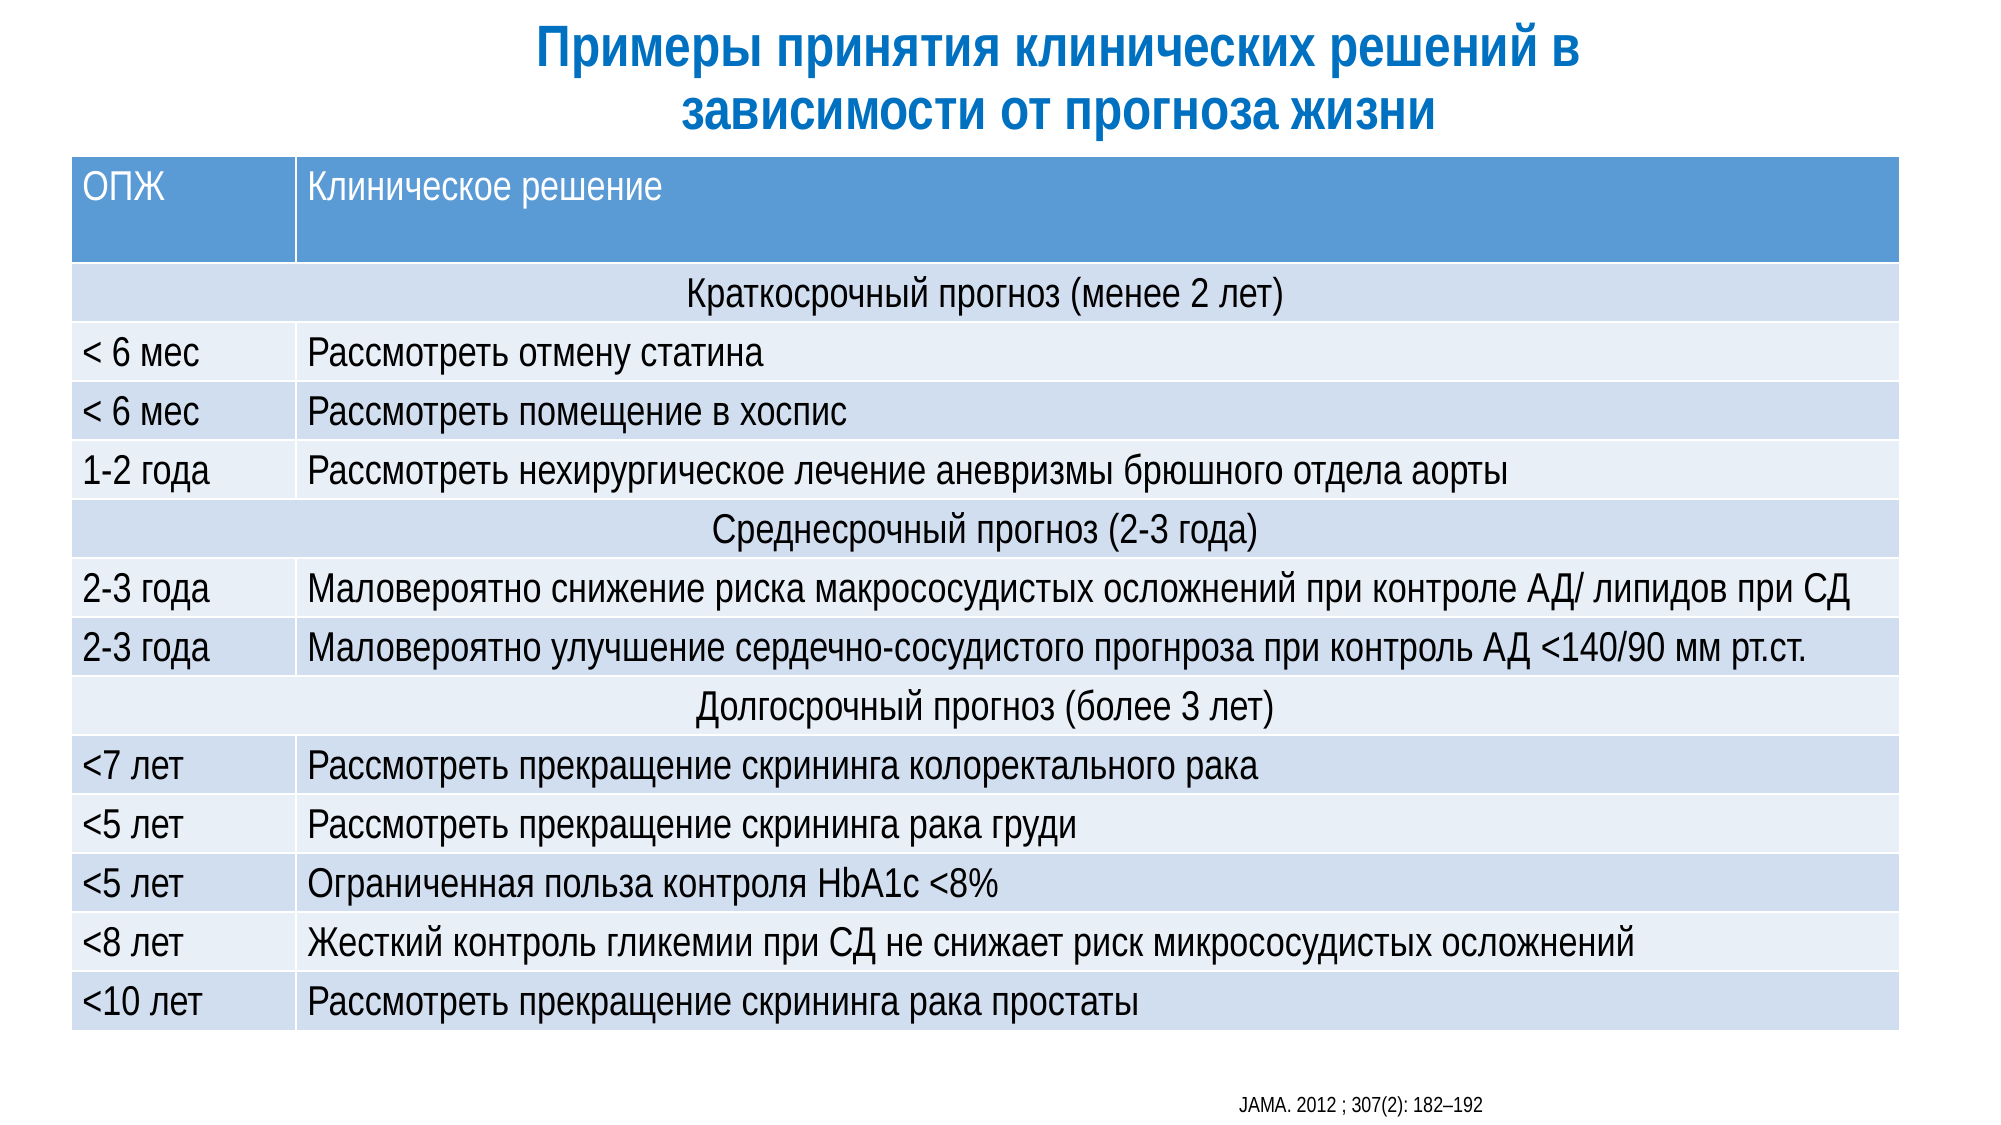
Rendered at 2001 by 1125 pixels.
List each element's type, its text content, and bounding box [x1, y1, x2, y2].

table_cell <8 лет [72, 913, 295, 970]
table_cell < 6 мес [72, 382, 295, 439]
title Примеры принятия клинических решений в зависимости от прогноза жизни [368, 0, 1750, 161]
table_cell Долгосрочный прогноз (более 3 лет) [72, 677, 1899, 734]
table_cell <5 лет [72, 854, 295, 911]
table_cell Рассмотреть отмену статина [297, 323, 1899, 380]
table_cell Рассмотреть помещение в хоспис [297, 382, 1899, 439]
table_cell < 6 мес [72, 323, 295, 380]
table_header ОПЖ [72, 157, 295, 262]
table_cell Краткосрочный прогноз (менее 2 лет) [72, 264, 1899, 321]
table_cell Рассмотреть прекращение скрининга рака простаты [297, 972, 1899, 1030]
table_cell <5 лет [72, 795, 295, 852]
table_cell 1-2 года [72, 441, 295, 498]
table_cell <7 лет [72, 736, 295, 793]
table_cell 2-3 года [72, 559, 295, 616]
table_cell Ограниченная польза контроля HbA1c <8% [297, 854, 1899, 911]
table_cell 2-3 года [72, 618, 295, 675]
table_cell Рассмотреть прекращение скрининга колоректального рака [297, 736, 1899, 793]
table_cell Среднесрочный прогноз (2-3 года) [72, 500, 1899, 557]
table_cell <10 лет [72, 972, 295, 1030]
text_box JAMA. 2012 ; 307(2): 182–192 [1224, 1083, 1860, 1125]
table_cell Рассмотреть нехирургическое лечение аневризмы брюшного отдела аорты [297, 441, 1899, 498]
table_cell Рассмотреть прекращение скрининга рака груди [297, 795, 1899, 852]
table_cell Маловероятно улучшение сердечно-сосудистого прогнроза при контроль АД <140/90 мм рт.ст. [297, 618, 1899, 675]
table_header Клиническое решение [297, 157, 1899, 262]
table_cell Жесткий контроль гликемии при СД не снижает риск микрососудистых осложнений [297, 913, 1899, 970]
table_cell Маловероятно снижение риска макрососудистых осложнений при контроле АД/ липидов при СД [297, 559, 1899, 616]
